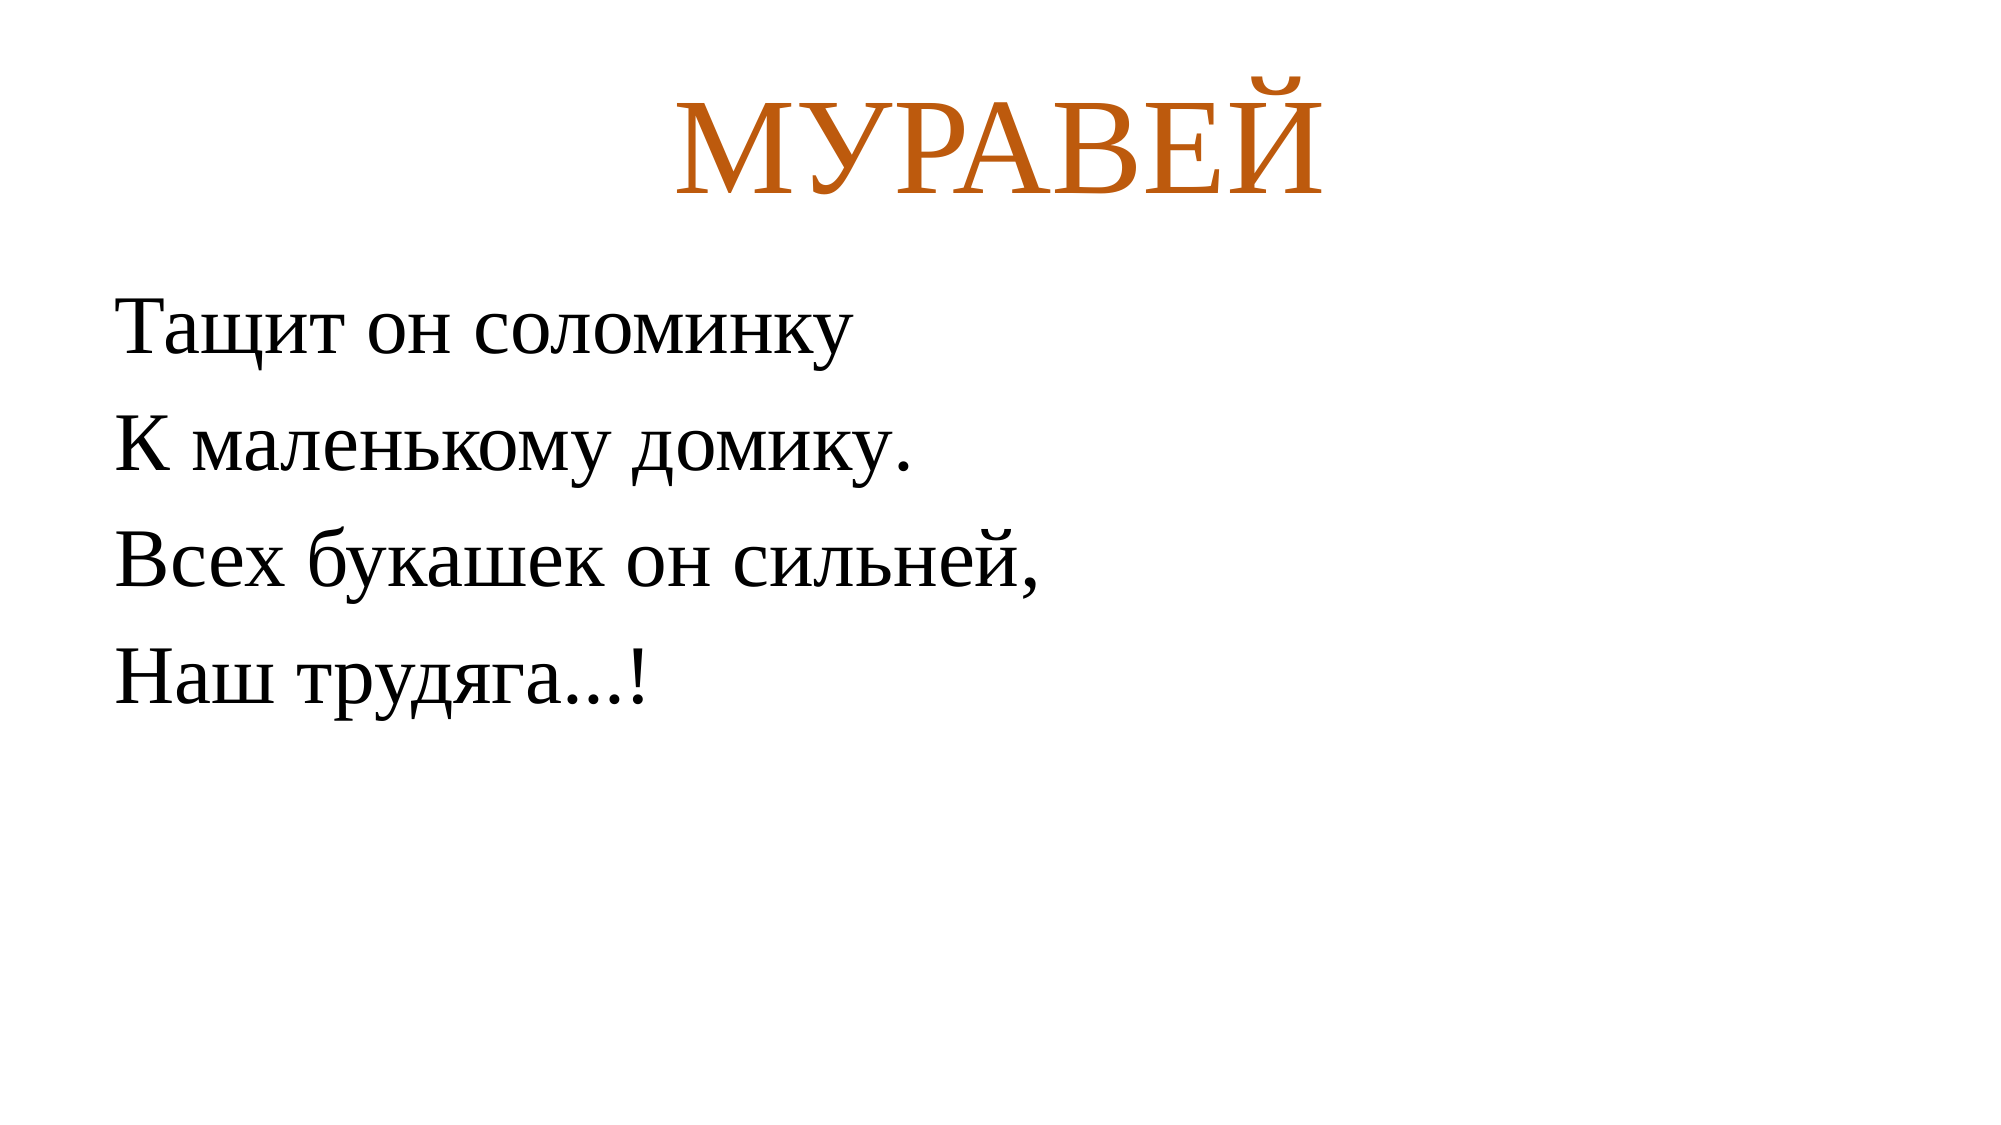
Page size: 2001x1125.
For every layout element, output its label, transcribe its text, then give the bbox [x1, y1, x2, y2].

title МУРАВЕЙ [99, 45, 1900, 233]
list Тащит он соломинку К маленькому домику. Всех букашек он сильней, Наш трудяга...! [99, 262, 1900, 1005]
